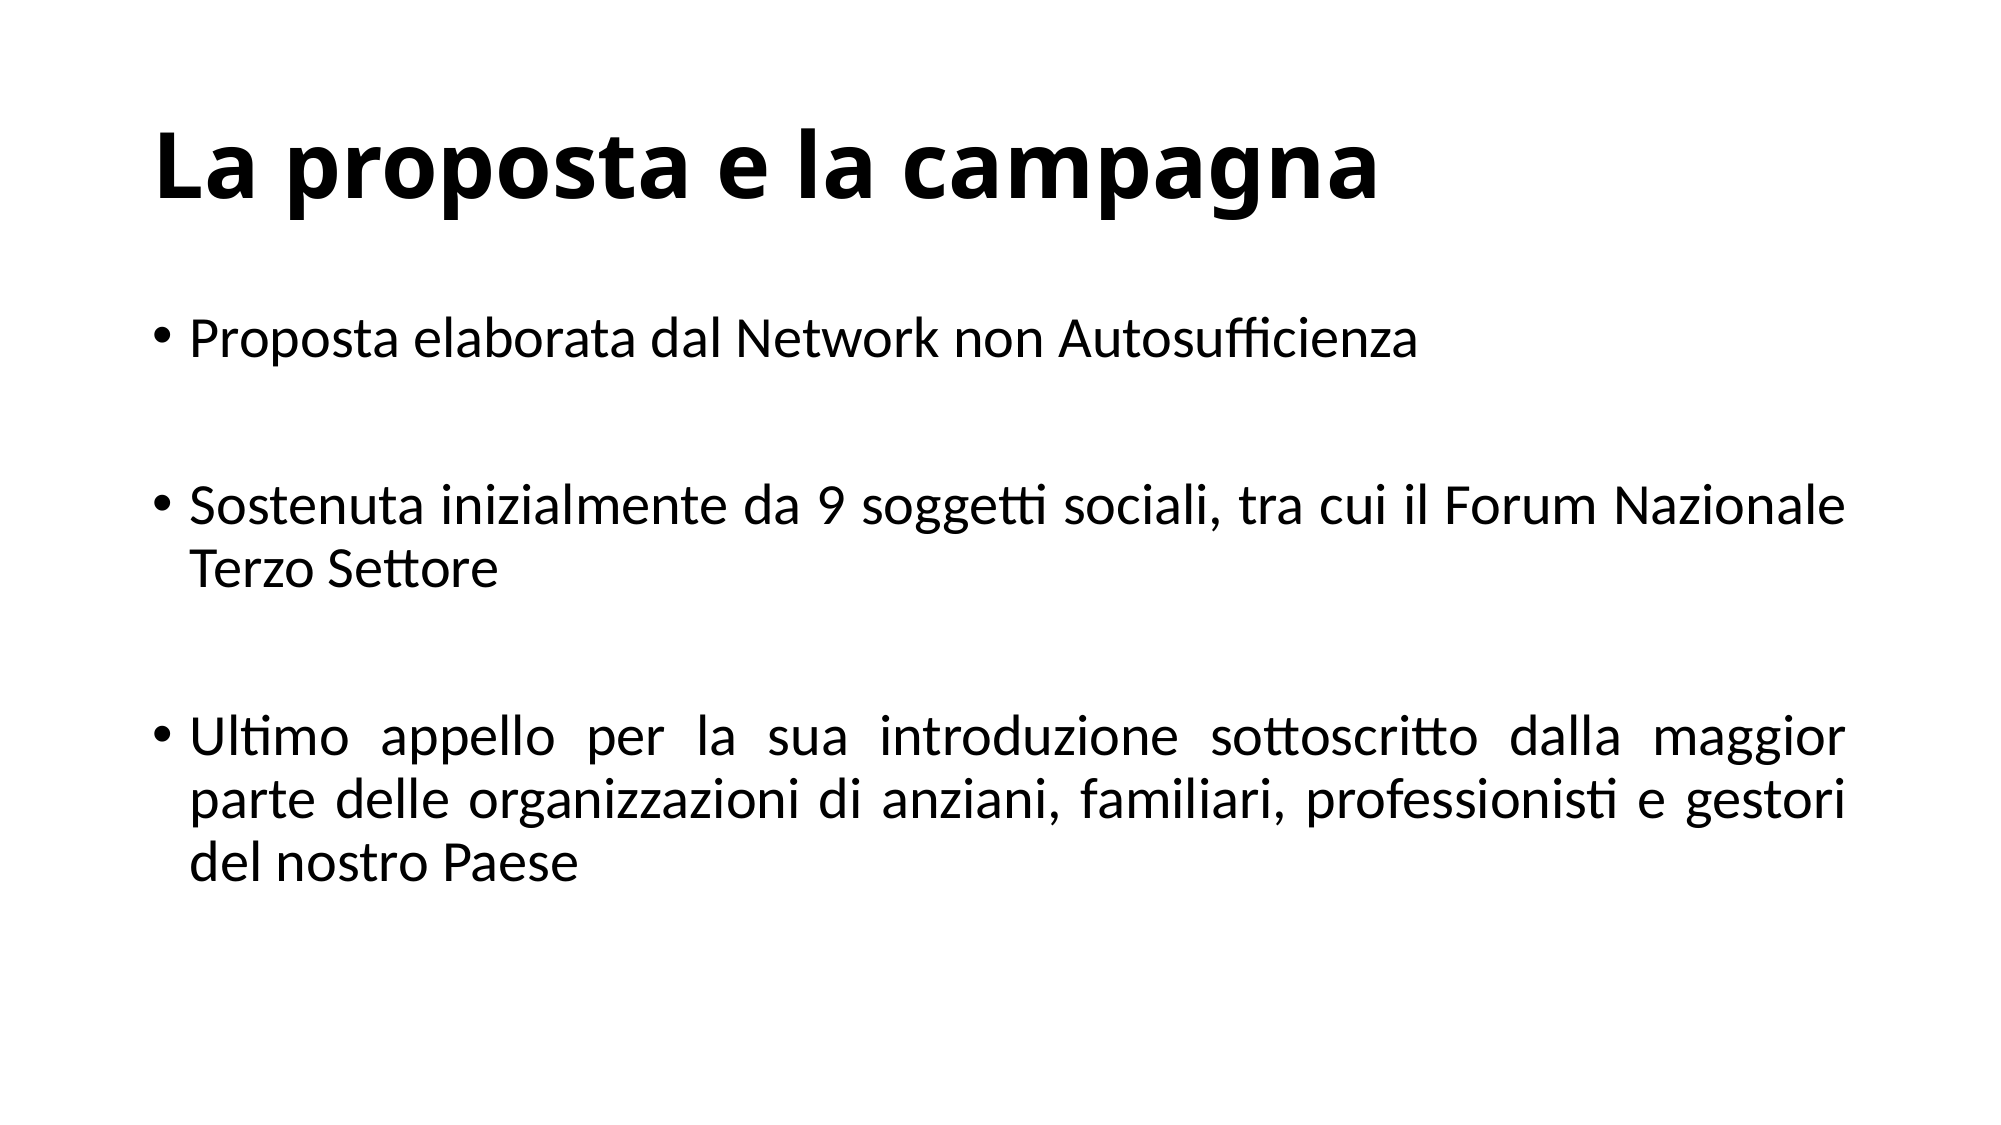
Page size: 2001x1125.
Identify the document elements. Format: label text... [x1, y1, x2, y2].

list Proposta elaborata dal Network non Autosufficienza Sostenuta inizialmente da 9 soggetti sociali, tra cui il Forum Nazionale Terzo Settore Ultimo appello per la sua introduzione sottoscritto dalla maggior parte delle organizzazioni di anziani, familiari, professionisti e gestori del nostro Paese [137, 299, 1863, 1014]
title La proposta e la campagna [137, 59, 1863, 278]
